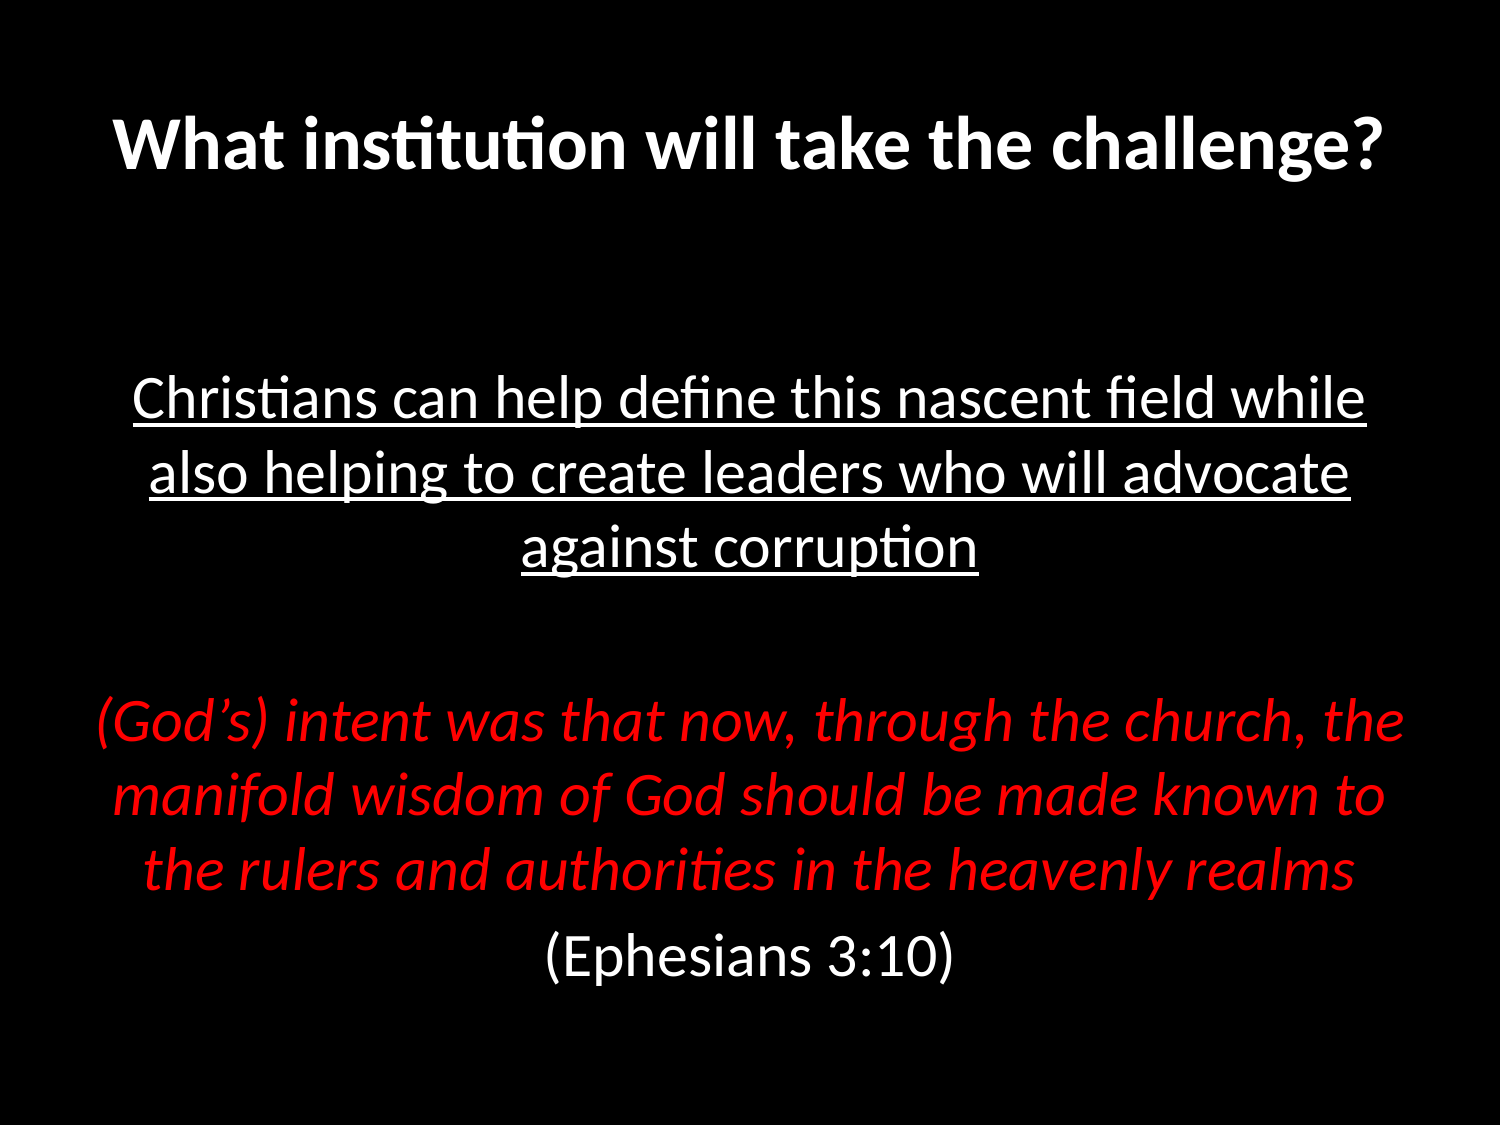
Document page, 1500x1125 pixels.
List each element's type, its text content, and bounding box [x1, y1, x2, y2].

list Christians can help define this nascent field while also helping to create leaders who will advocate against corruption (God’s) intent was that now, through the church, the manifold wisdom of God should be made known to the rulers and authorities in the heavenly realms (Ephesians 3:10) [75, 262, 1425, 1005]
title What institution will take the challenge? [75, 45, 1425, 233]
